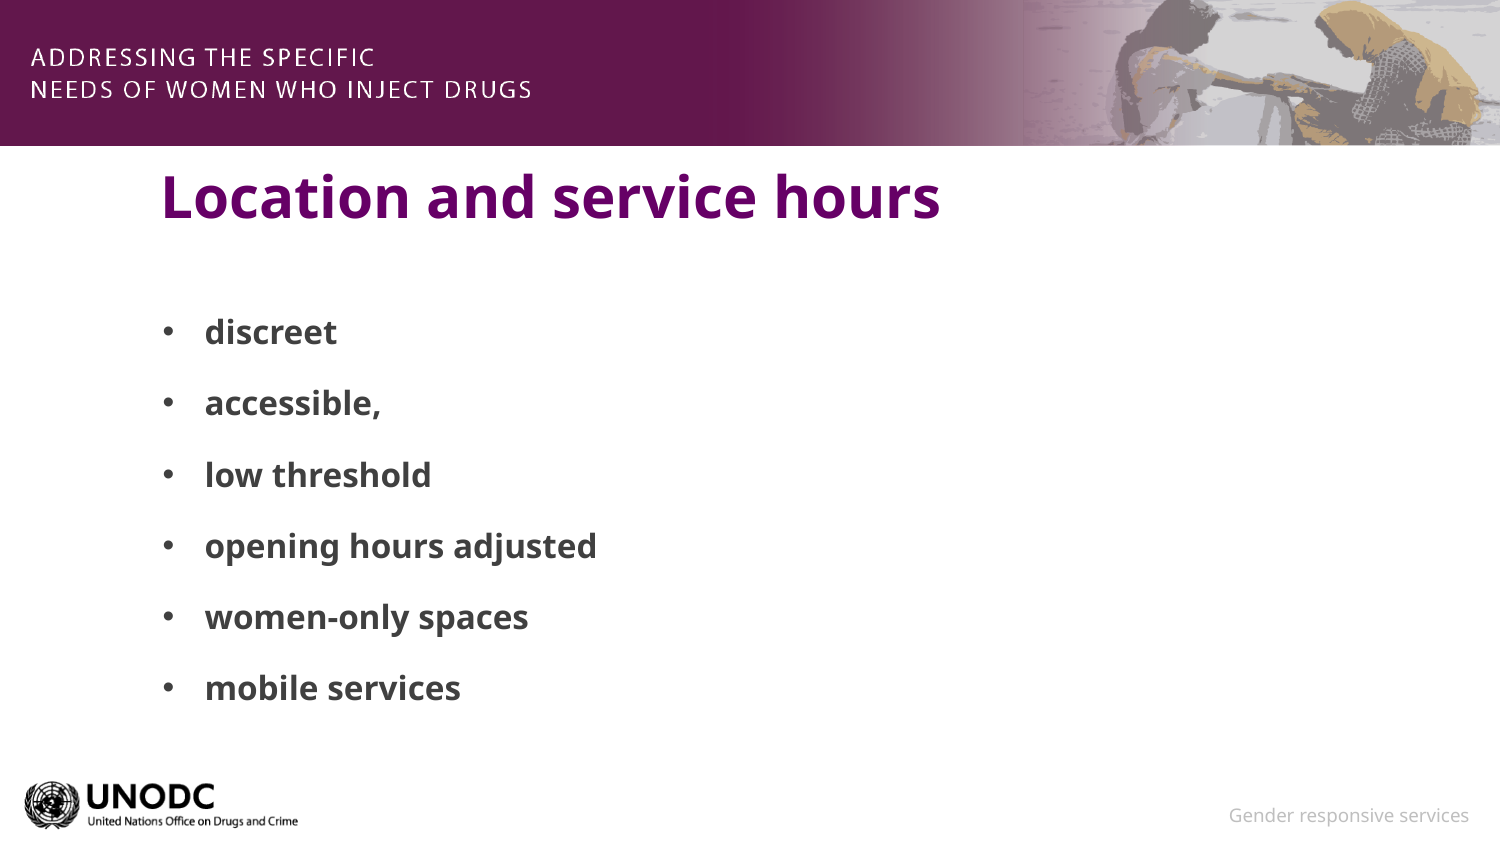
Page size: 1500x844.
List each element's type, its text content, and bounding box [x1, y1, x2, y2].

list discreet accessible, low threshold opening hours adjusted women-only spaces mobile services [147, 304, 1353, 747]
picture [23, 776, 299, 831]
picture [0, 0, 1500, 146]
title Location and service hours [145, 152, 1351, 318]
